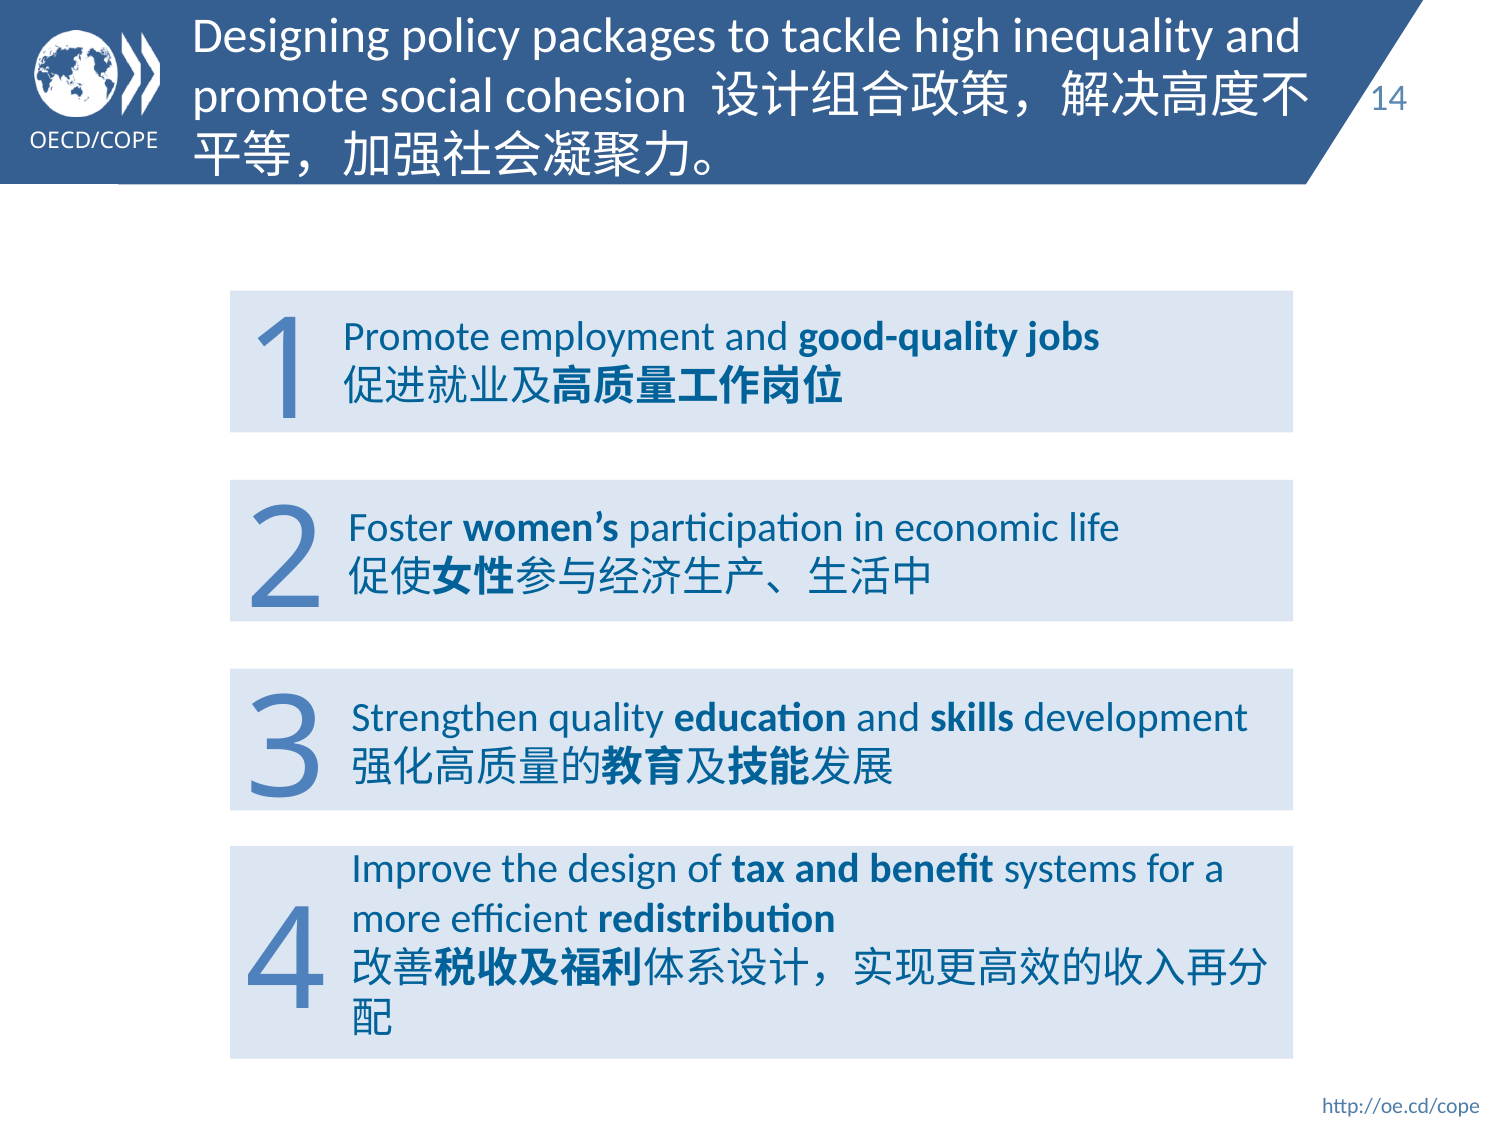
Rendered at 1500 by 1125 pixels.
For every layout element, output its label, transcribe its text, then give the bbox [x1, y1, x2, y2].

picture [34, 30, 160, 117]
text_box Promote employment and good-quality jobs 促进就业及高质量工作岗位 [327, 286, 1287, 431]
title Designing policy packages to tackle high inequality and promote social cohesion 设计组合政策，解决高度不平等，加强社会凝聚力。 [177, 0, 1341, 197]
text_box 3 [229, 667, 335, 812]
text_box Foster women’s participation in economic life 促使女性参与经济生产、生活中 [332, 477, 1292, 622]
text_box 1 [229, 289, 1295, 434]
text_box Strengthen quality education and skills development 强化高质量的教育及技能发展 [335, 667, 1295, 812]
text_box 2 [229, 478, 1295, 623]
text_box Improve the design of tax and benefit systems for a more efficient redistribution 改善税收及福利体系设计，实现更高效的收入再分配 [335, 868, 1295, 1013]
text_box 4 [229, 844, 1295, 1060]
